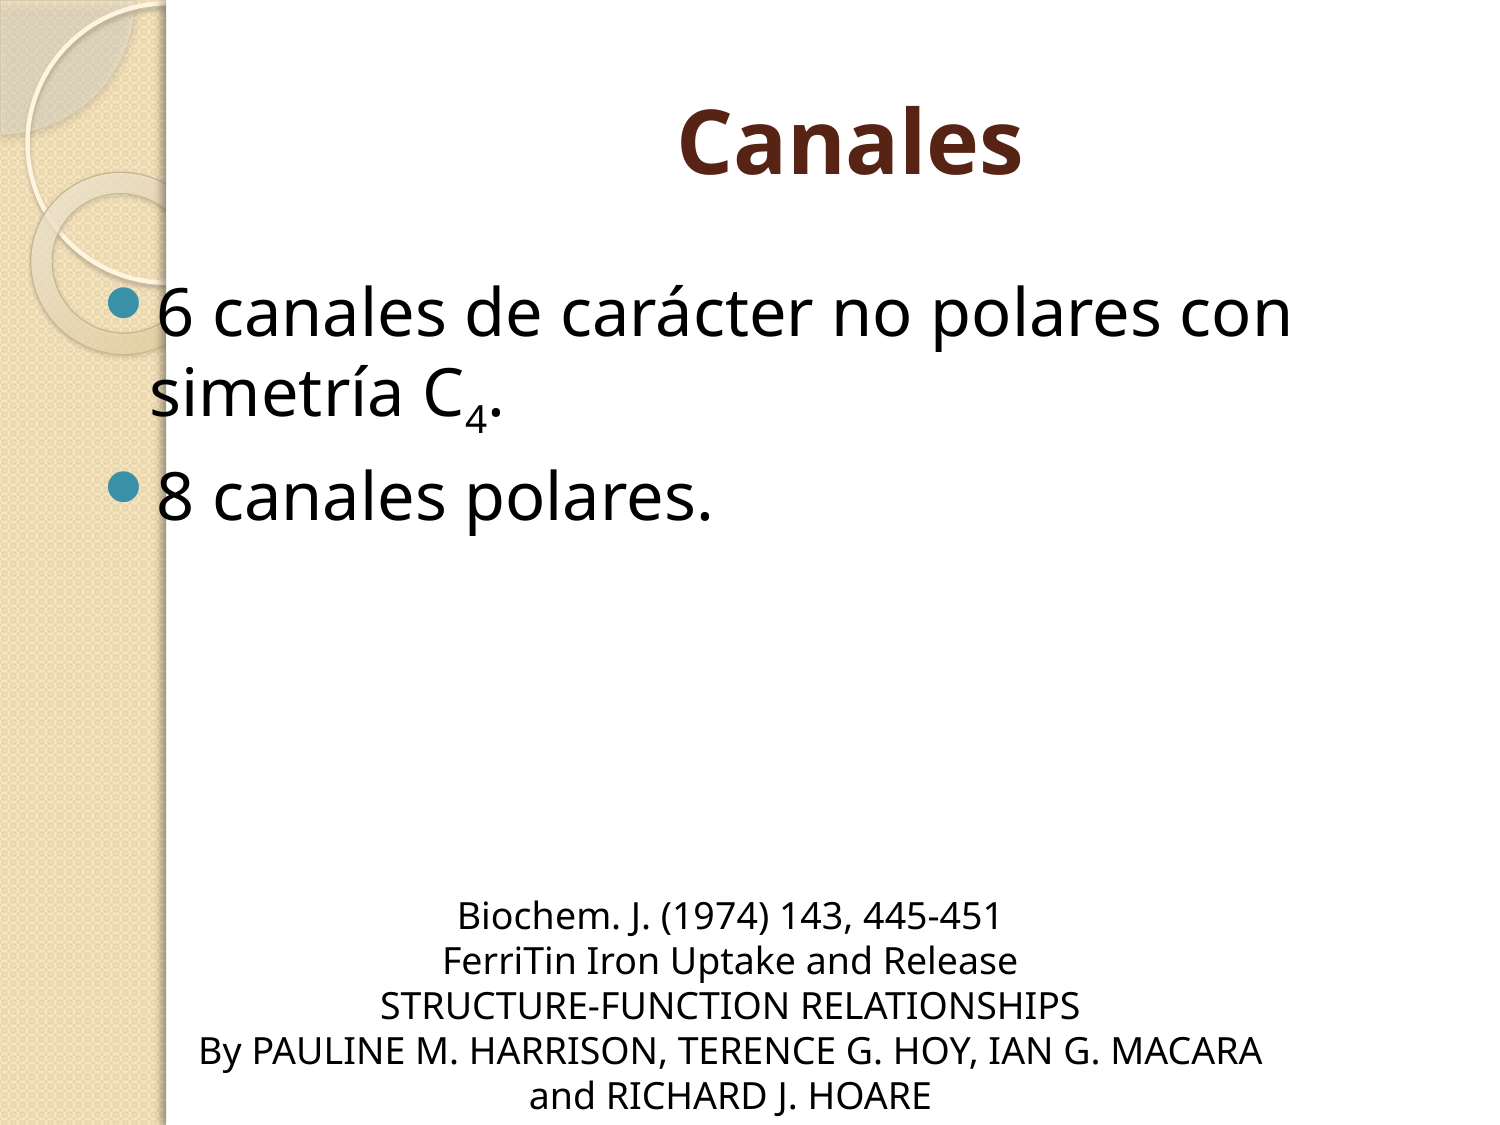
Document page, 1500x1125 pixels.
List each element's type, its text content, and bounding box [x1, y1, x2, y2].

title Canales [235, 45, 1466, 233]
list 6 canales de carácter no polares con simetría C4. 8 canales polares. [75, 262, 1425, 634]
text_box Biochem. J. (1974) 143, 445-451 FerriTin Iron Uptake and Release STRUCTURE-FUNCTION RELATIONSHIPS By PAULINE M. HARRISON, TERENCE G. HOY, IAN G. MACARA and RICHARD J. HOARE [183, 884, 1278, 1125]
